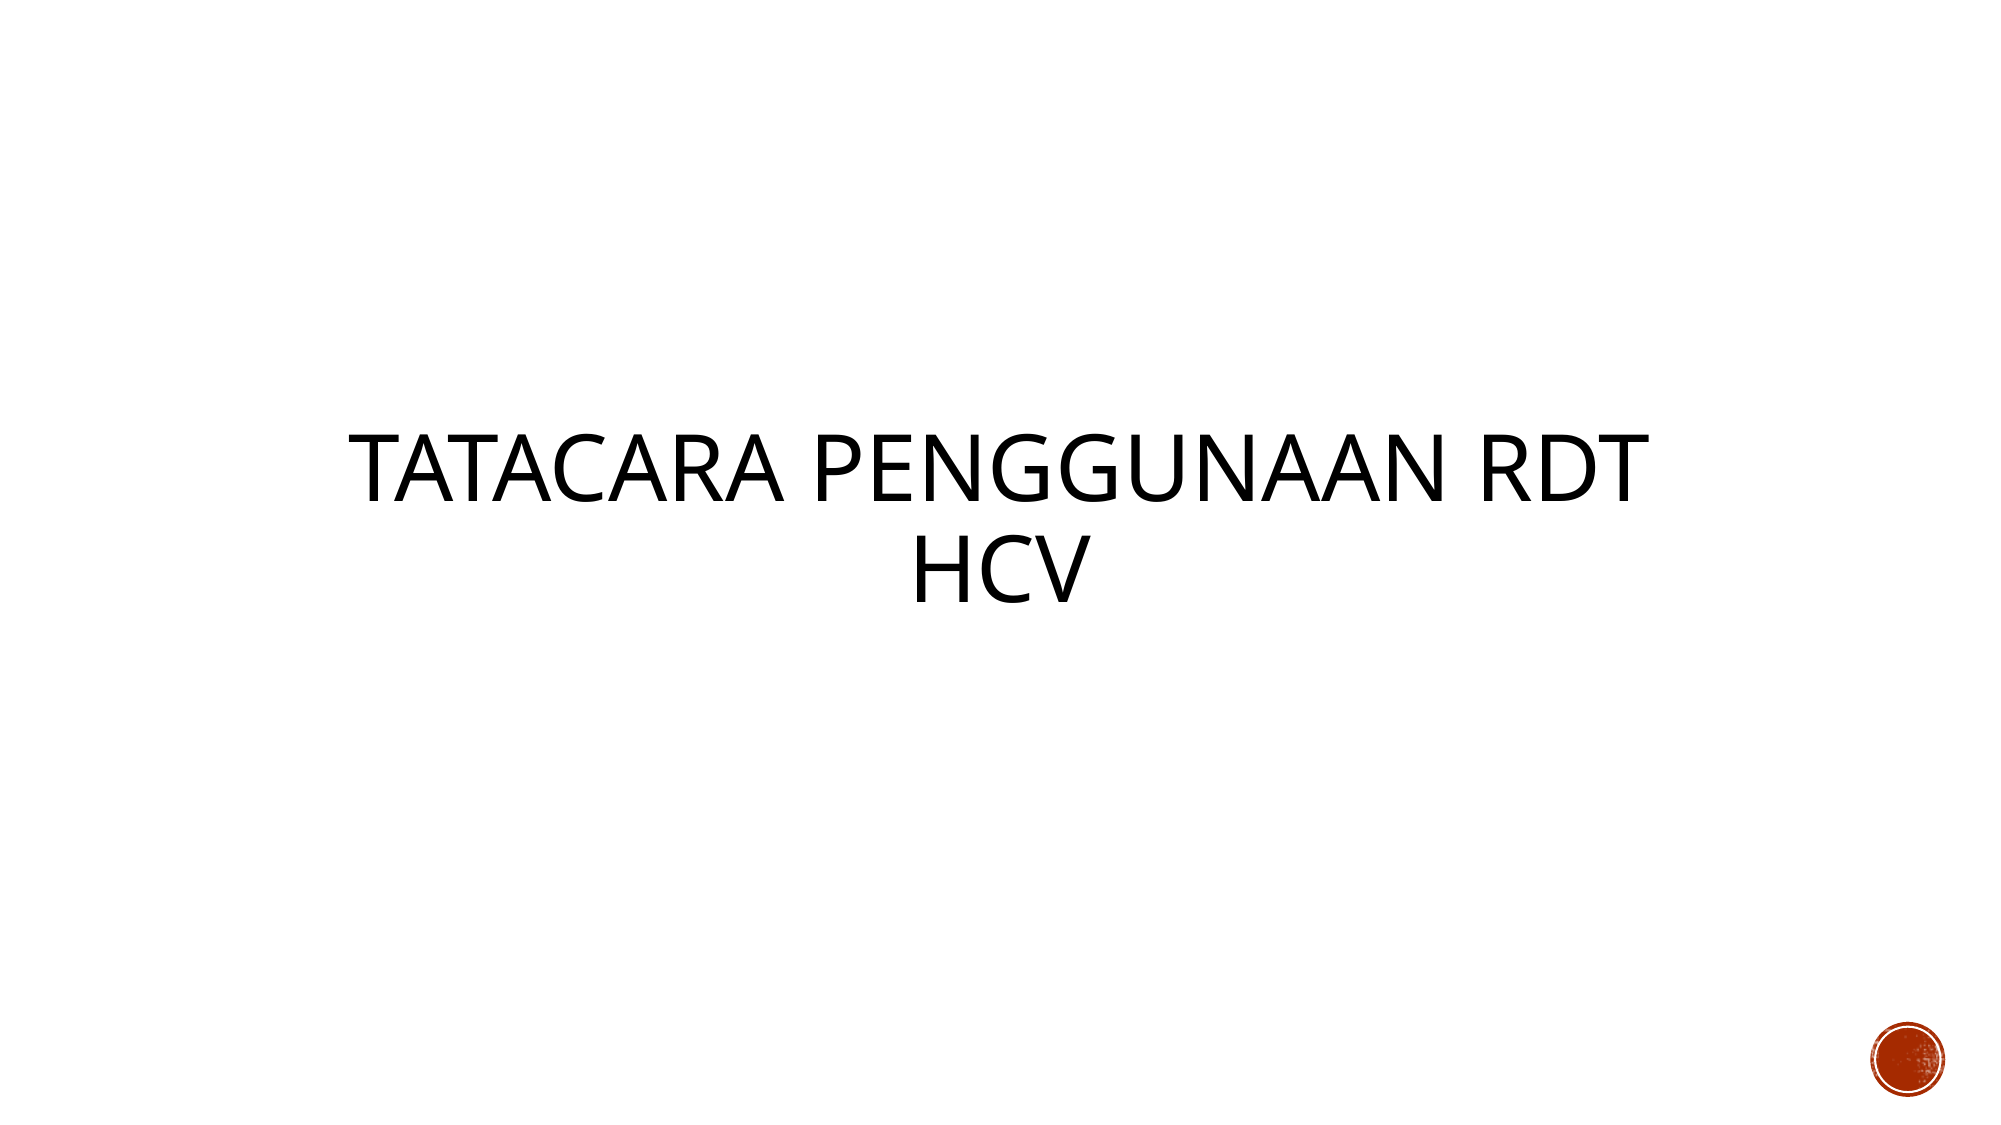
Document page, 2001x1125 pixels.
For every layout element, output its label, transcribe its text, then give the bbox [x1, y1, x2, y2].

title Tatacara penggunaan RDT HCV [294, 413, 1705, 631]
